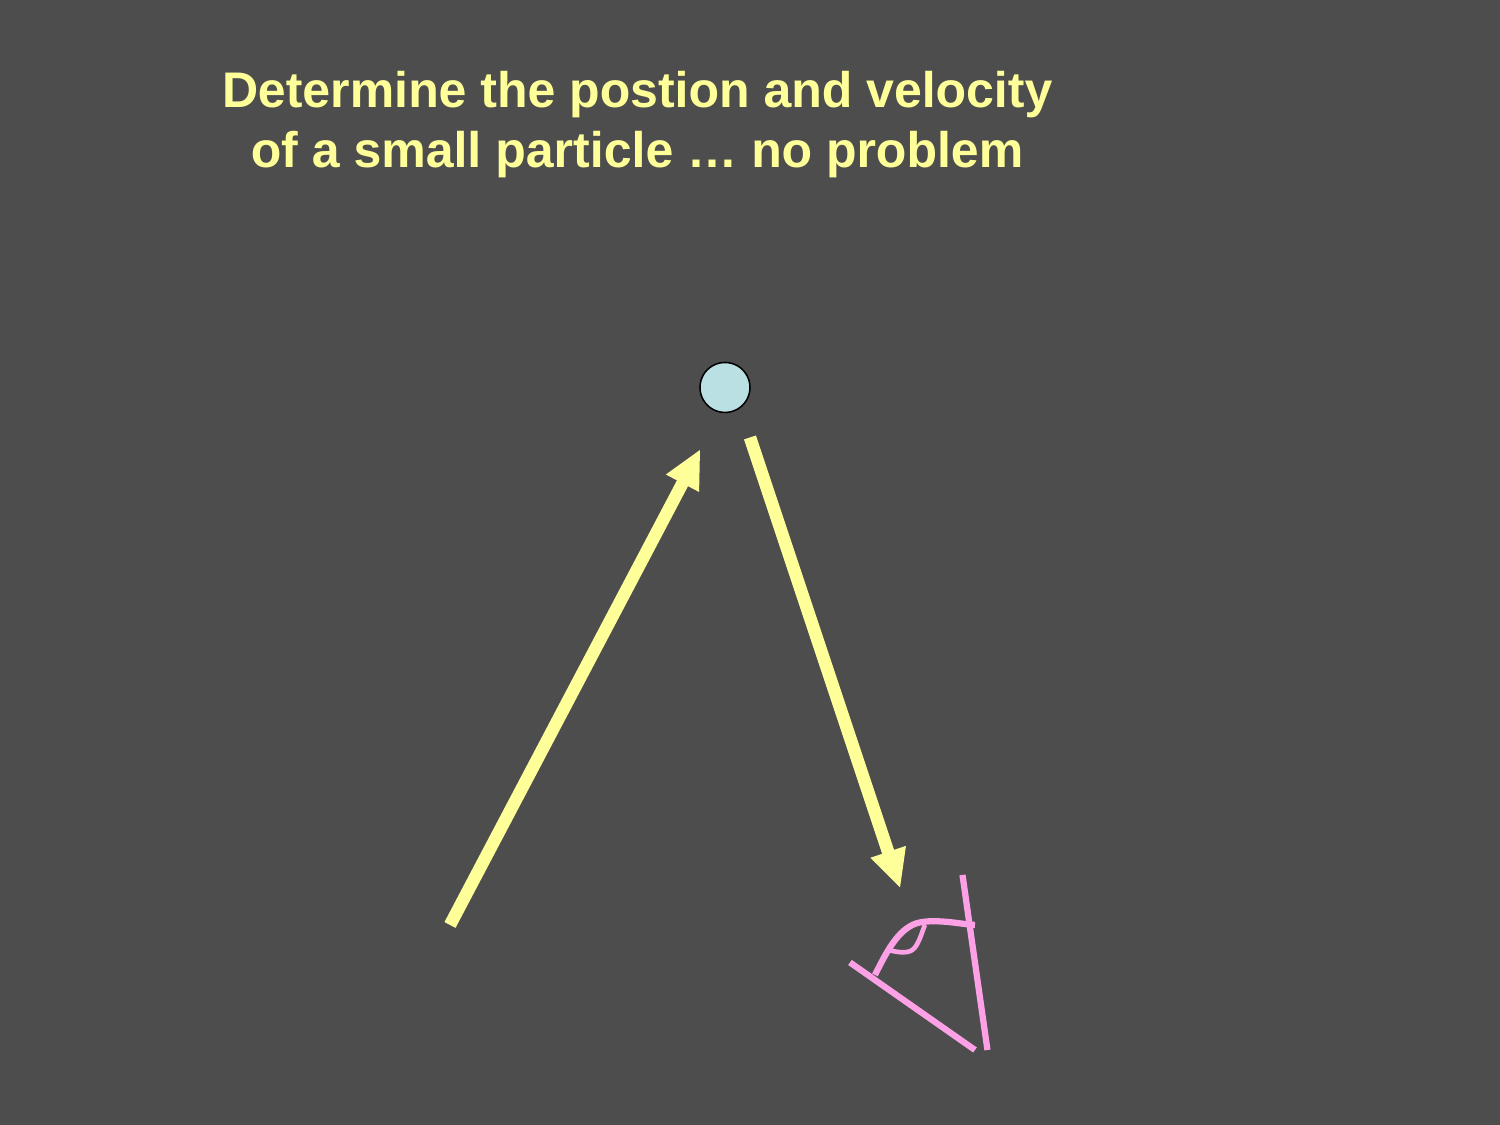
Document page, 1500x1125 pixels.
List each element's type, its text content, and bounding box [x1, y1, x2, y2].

text_box [875, 921, 969, 975]
text_box [749, 437, 902, 888]
text_box [887, 924, 925, 953]
text_box [699, 362, 751, 413]
text_box [449, 450, 700, 926]
text_box Determine the postion and velocity of a small particle … no problem [200, 49, 1075, 185]
